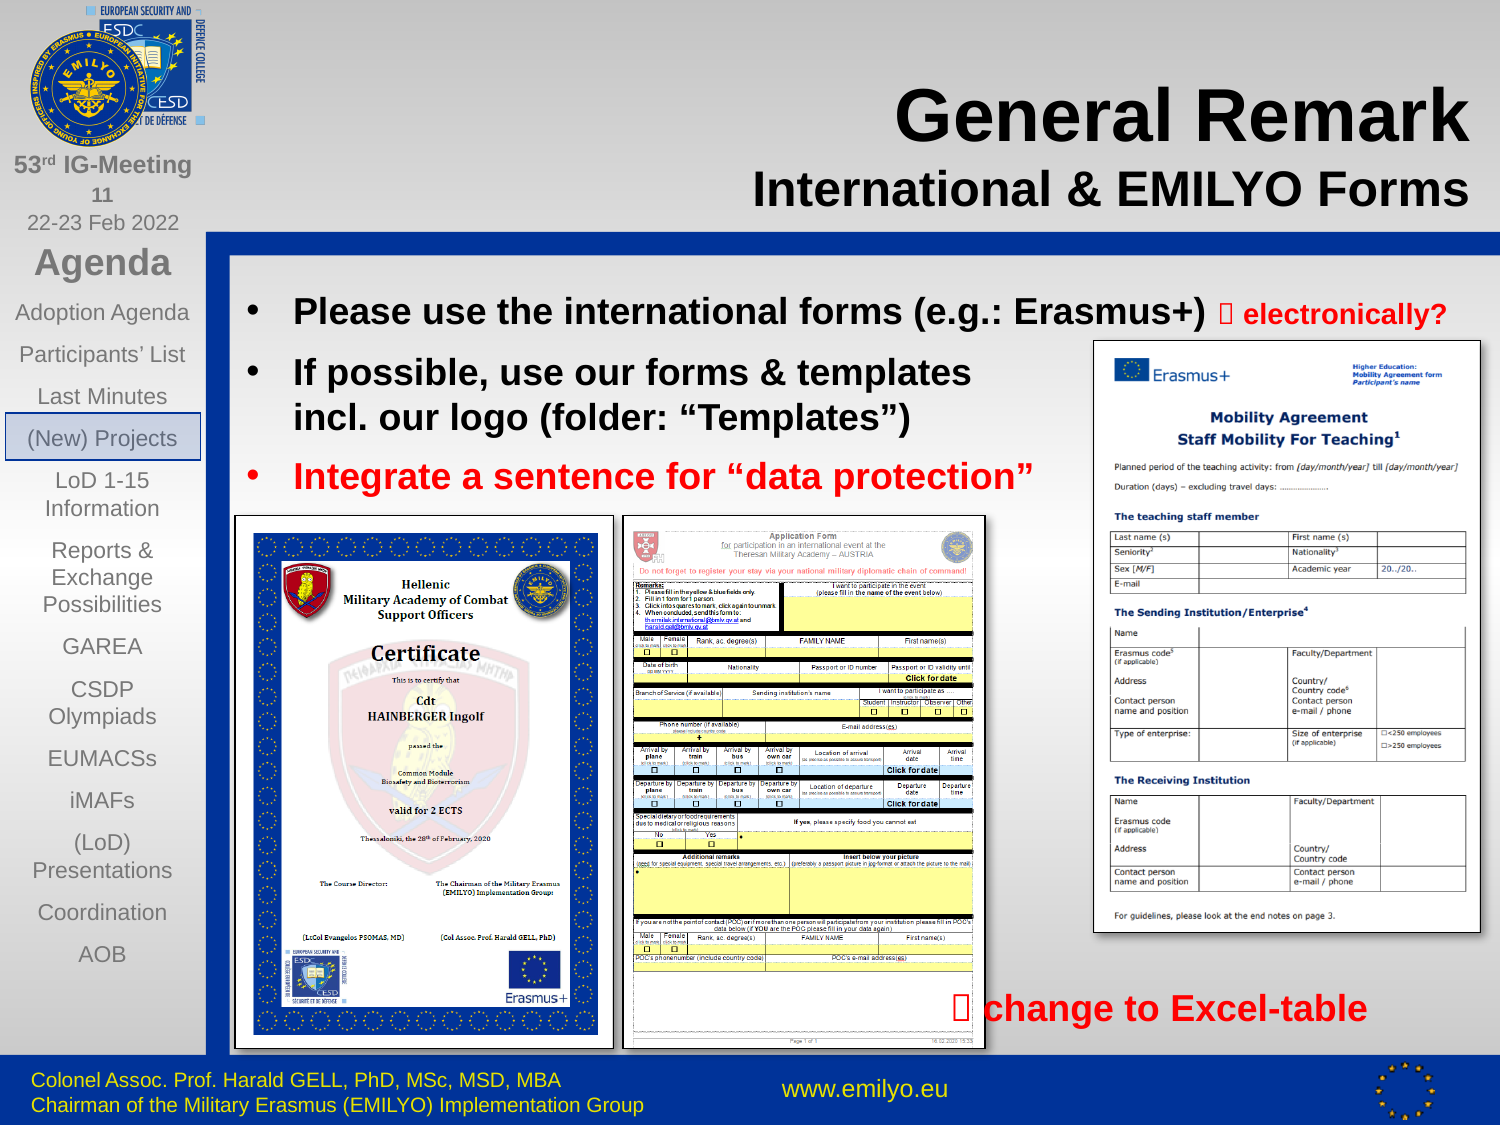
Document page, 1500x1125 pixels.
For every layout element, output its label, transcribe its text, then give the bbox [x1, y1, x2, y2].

title General Remark International & EMILYO Forms [207, 28, 1471, 217]
text_box Please use the international forms (e.g.: Erasmus+)  electronically? [231, 279, 1480, 340]
text_box  change to Excel-table [989, 976, 1384, 1037]
picture [623, 516, 985, 1049]
text_box Integrate a sentence for “data protection” [231, 444, 1069, 505]
text_box [5, 412, 201, 461]
picture [30, 6, 205, 148]
picture [1094, 340, 1480, 932]
text_box If possible, use our forms & templates incl. our logo (folder: “Templates”) [231, 340, 1069, 444]
picture [235, 516, 613, 1049]
picture [1374, 1060, 1435, 1120]
